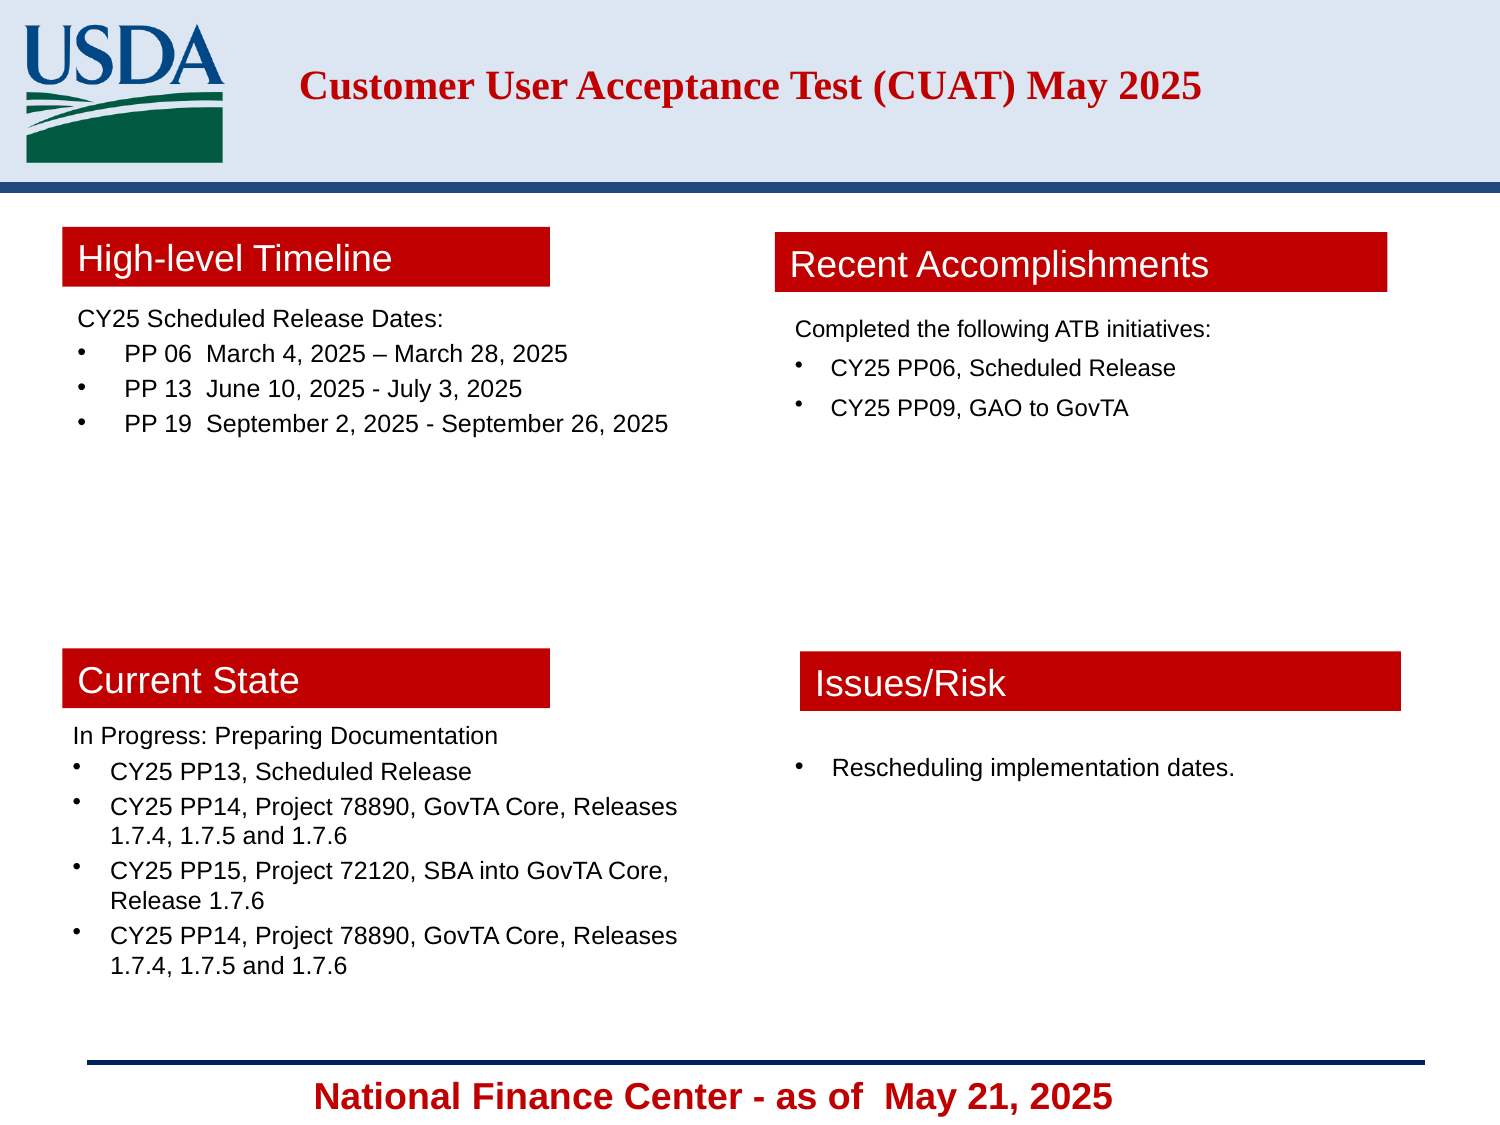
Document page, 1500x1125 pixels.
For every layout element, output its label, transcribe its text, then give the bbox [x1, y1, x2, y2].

text_box Recent Accomplishments [774, 232, 1388, 292]
title Customer User Acceptance Test (CUAT) May 2025 [87, 50, 1425, 138]
text_box Issues/Risk [800, 651, 1401, 708]
text_box Current State [62, 648, 550, 709]
picture [24, 23, 225, 163]
text_box High-level Timeline [62, 226, 550, 287]
list Completed the following ATB initiatives: CY25 PP06, Scheduled Release CY25 PP09, GAO to GovTA [779, 274, 1494, 649]
list Rescheduling implementation dates. [779, 708, 1432, 1008]
text_box National Finance Center - as of May 21, 2025 [237, 1064, 1200, 1125]
list In Progress: Preparing Documentation CY25 PP13, Scheduled Release CY25 PP14, Project 78890, GovTA Core, Releases 1.7.4, 1.7.5 and 1.7.6 CY25 PP15, Project 72120, SBA into GovTA Core, Release 1.7.6 CY25 PP14, Project 78890, GovTA Core, Releases 1.7.4, 1.7.5 and 1.7.6 [57, 712, 721, 1051]
list CY25 Scheduled Release Dates: PP 06 March 4, 2025 – March 28, 2025 PP 13 June 10, 2025 - July 3, 2025 PP 19 September 2, 2025 - September 26, 2025 [62, 294, 746, 615]
